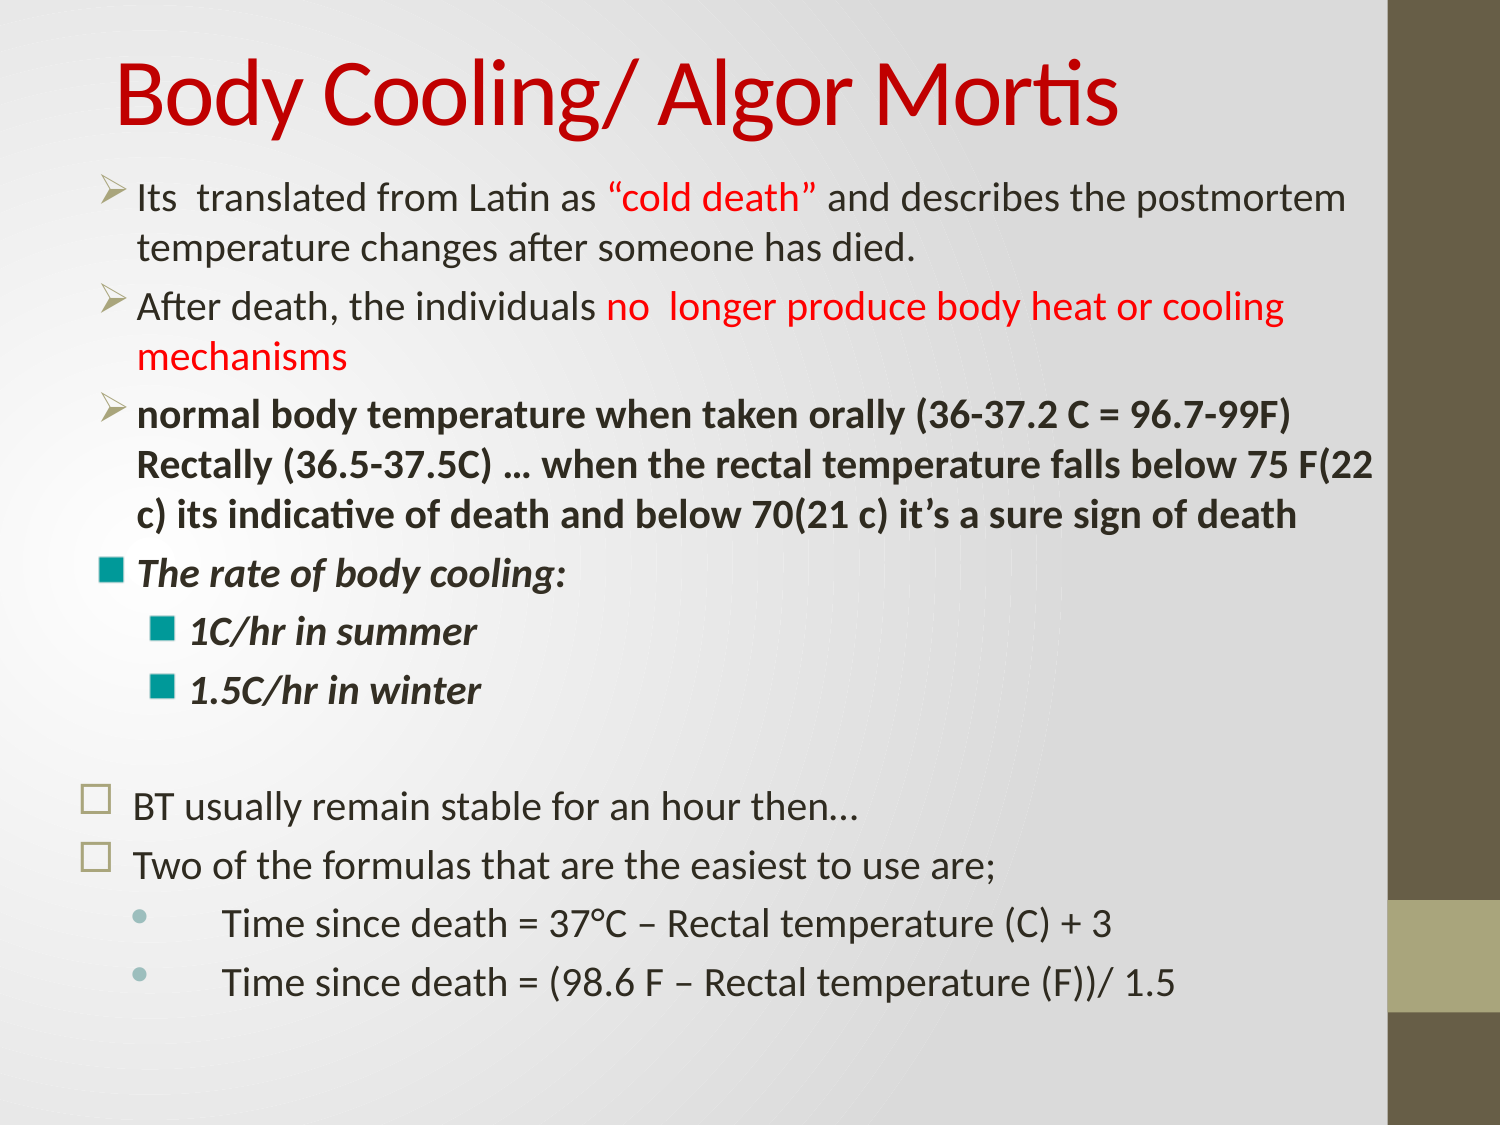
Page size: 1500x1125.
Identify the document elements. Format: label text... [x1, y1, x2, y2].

title Body Cooling/ Algor Mortis [99, 24, 1375, 150]
list Its translated from Latin as “cold death” and describes the postmortem temperature changes after someone has died. After death, the individuals no longer produce body heat or cooling mechanisms normal body temperature when taken orally (36-37.2 C = 96.7-99F) Rectally (36.5-37.5C) … when the rectal temperature falls below 75 F(22 c) its indicative of death and below 70(21 c) it’s a sure sign of death The rate of body cooling: 1C/hr in summer 1.5C/hr in winter BT usually remain stable for an hour then… Two of the formulas that are the easiest to use are; Time since death = 37°C – Rectal temperature (C) + 3 Time since death = (98.6 F – Rectal temperature (F))/ 1.5 [62, 162, 1413, 1013]
picture [148, 614, 178, 644]
picture [148, 672, 178, 702]
picture [97, 555, 127, 586]
